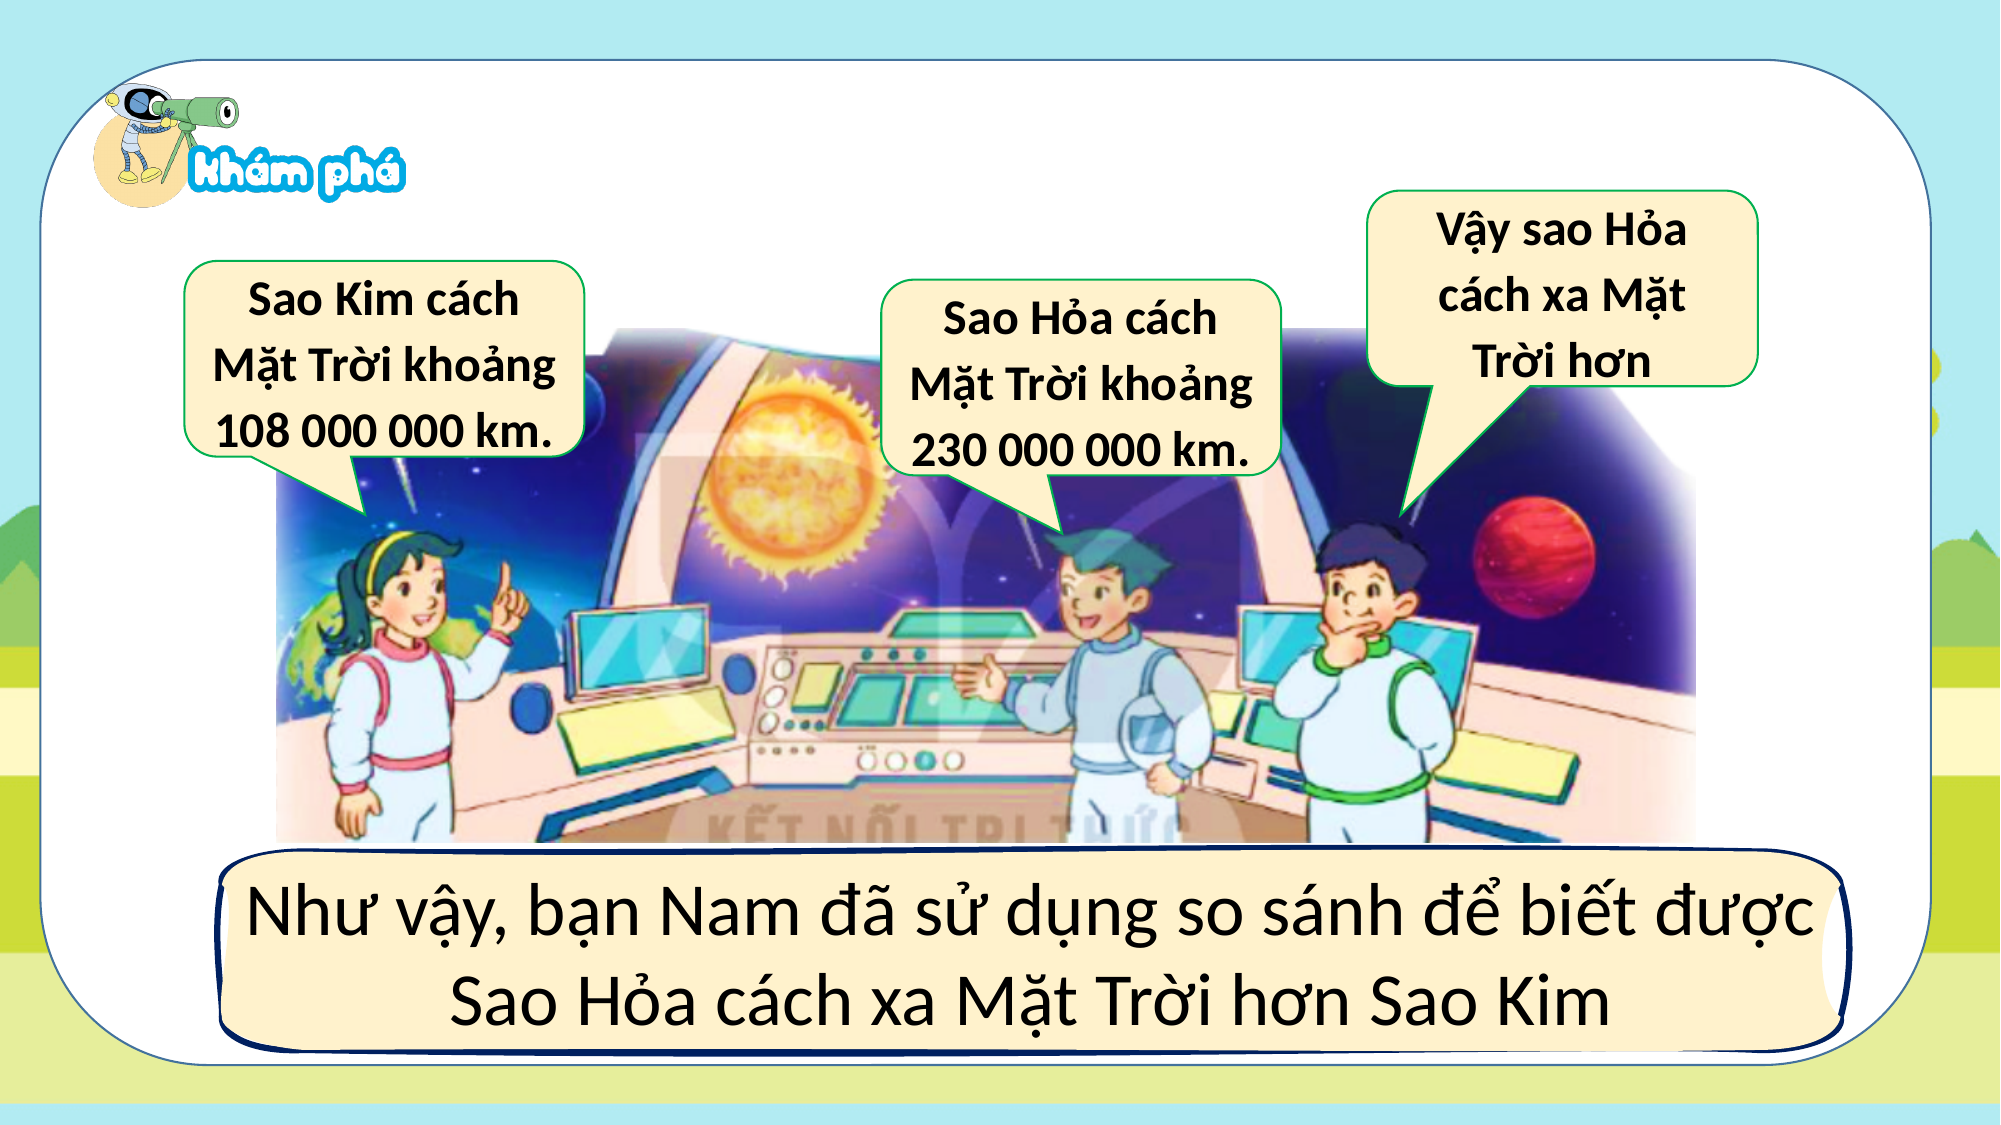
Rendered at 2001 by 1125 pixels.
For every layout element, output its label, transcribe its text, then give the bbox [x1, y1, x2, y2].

text_box Sao Kim cách Mặt Trời khoảng 108 000 000 km. [183, 259, 586, 471]
text_box Vậy sao Hỏa cách xa Mặt Trời hơn [1366, 189, 1759, 388]
text_box Như vậy, bạn Nam đã sử dụng so sánh để biết được Sao Hỏa cách xa Mặt Trời hơn Sao Kim [216, 846, 1851, 1055]
picture [0, 0, 2000, 1125]
text_box Sao Hỏa cách Mặt Trời khoảng 230 000 000 km. [880, 278, 1283, 328]
